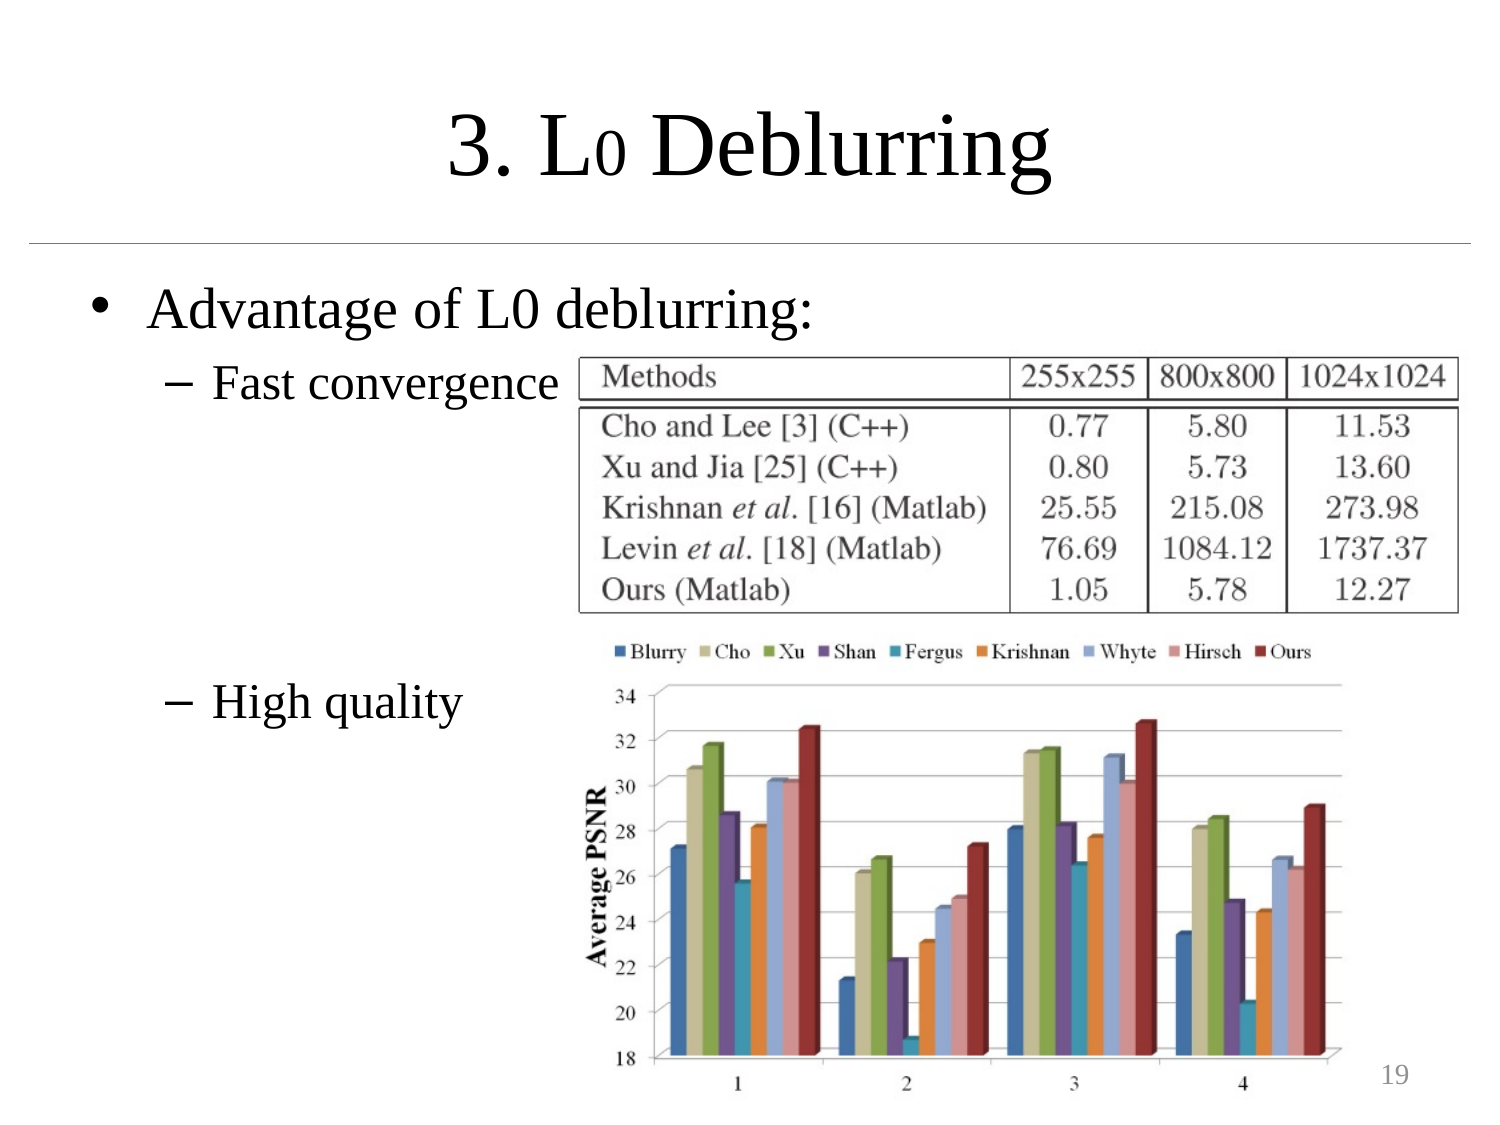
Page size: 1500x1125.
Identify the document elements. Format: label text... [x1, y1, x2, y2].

picture [564, 633, 1368, 1104]
list Advantage of L0 deblurring: Fast convergence High quality [75, 262, 1425, 1047]
picture [572, 349, 1471, 624]
slide_number 19 [1371, 1042, 1425, 1103]
title 3. L0 Deblurring [75, 45, 1425, 233]
